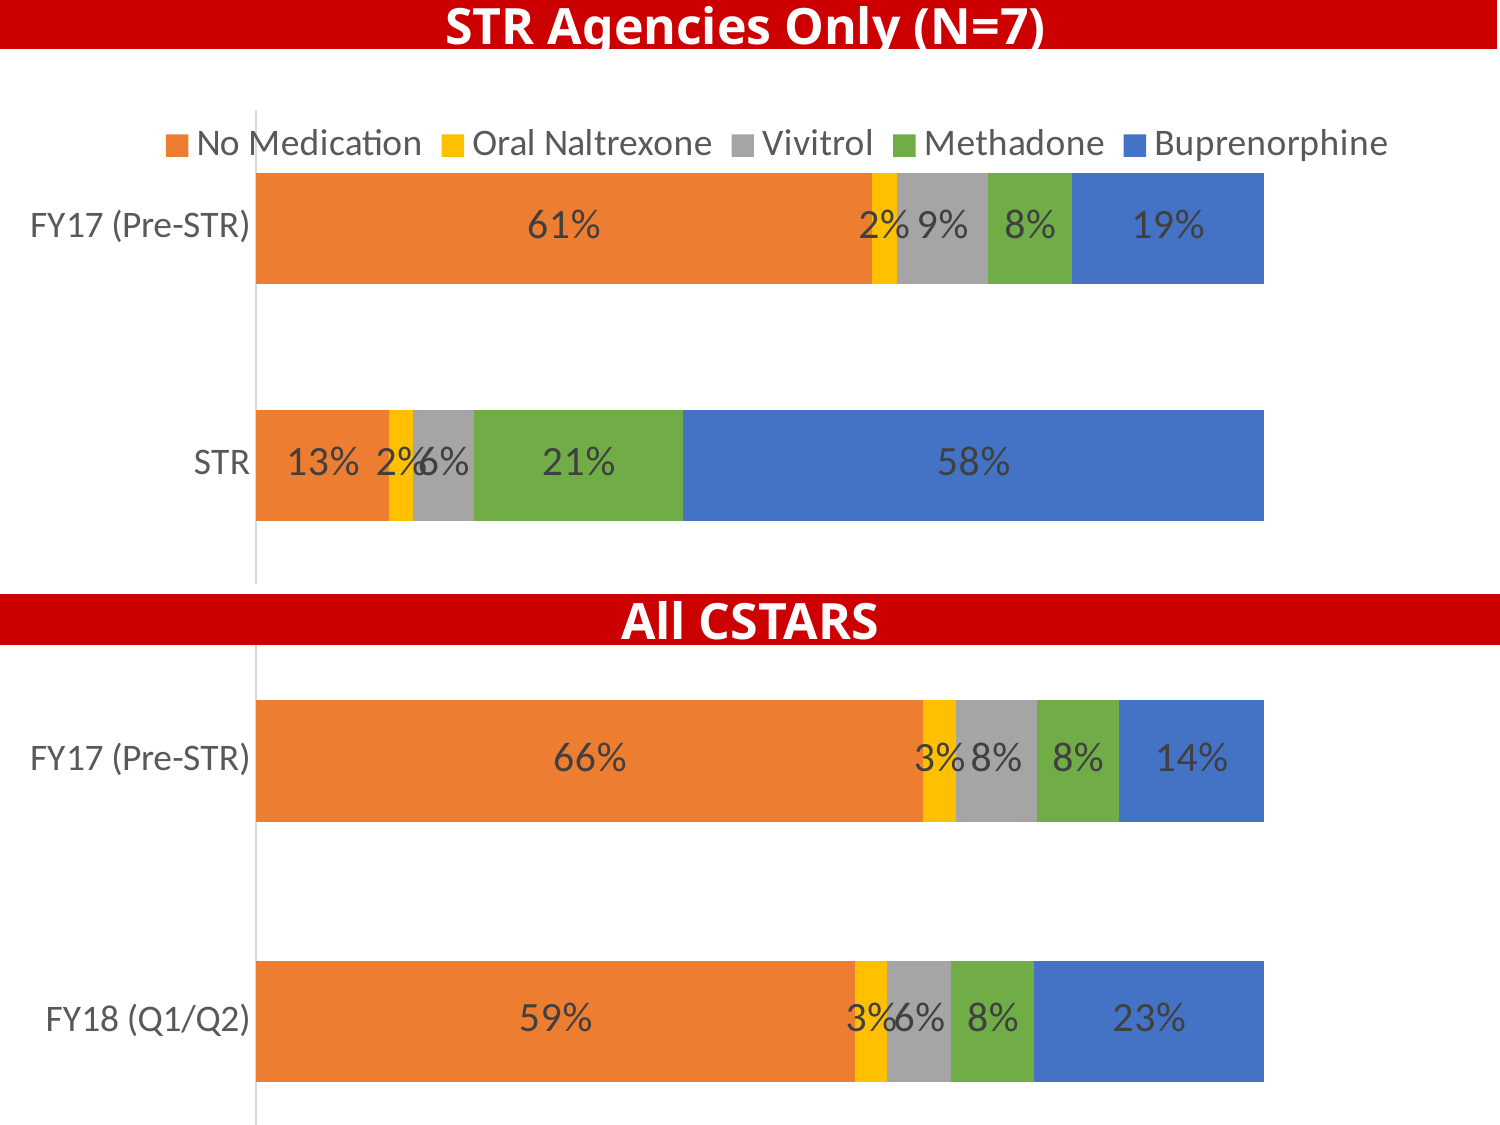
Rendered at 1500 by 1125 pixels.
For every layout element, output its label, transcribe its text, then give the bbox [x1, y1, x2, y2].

chart [0, 619, 1496, 1125]
text_box All CSTARS [0, 594, 1500, 645]
text_box STR Agencies Only (N=7) [0, 0, 1497, 49]
chart [0, 35, 1496, 596]
